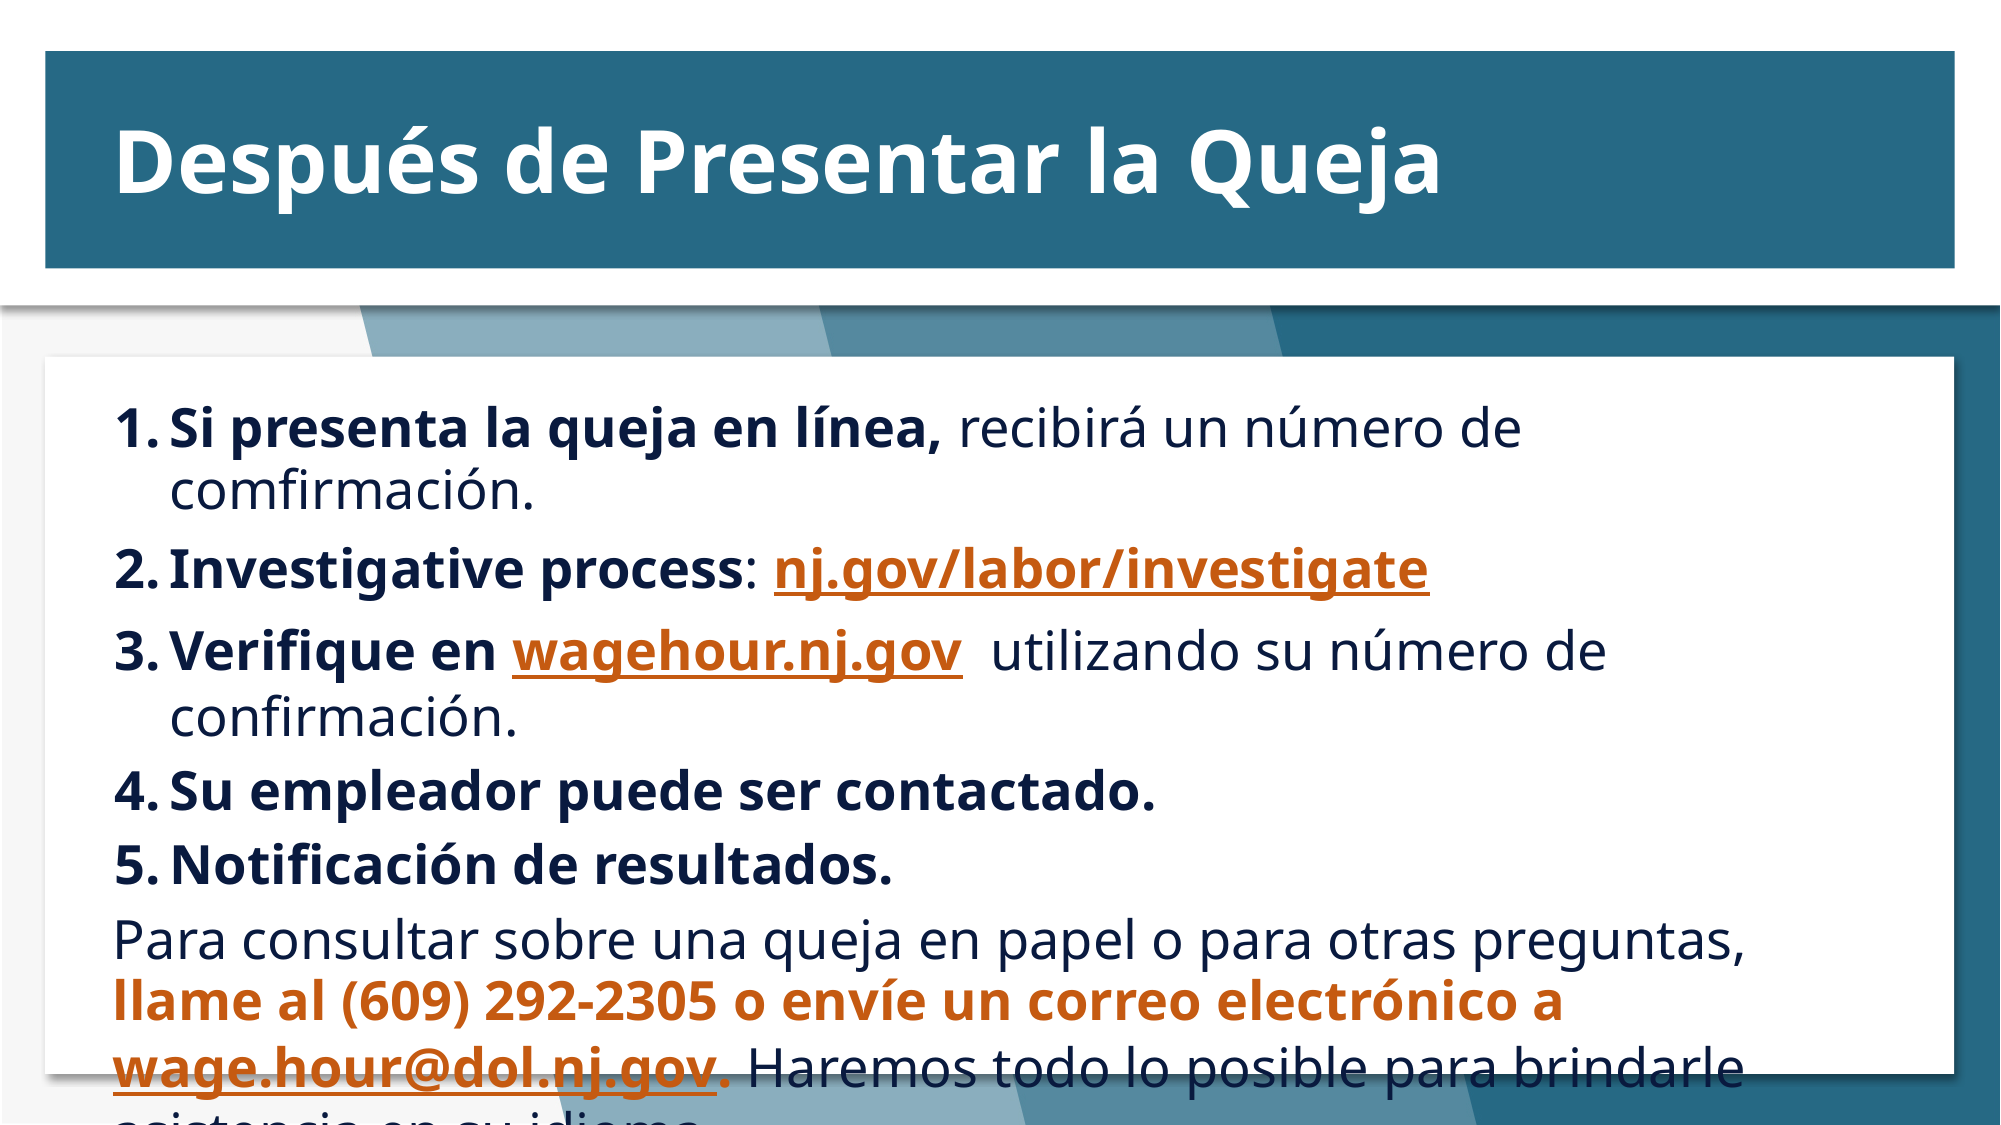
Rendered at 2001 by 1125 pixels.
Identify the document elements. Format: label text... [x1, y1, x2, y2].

text_box [44, 50, 1956, 269]
text_box [0, 0, 2000, 306]
picture [2, 301, 2000, 1125]
text_box Después de Presentar la Queja [112, 84, 2000, 221]
